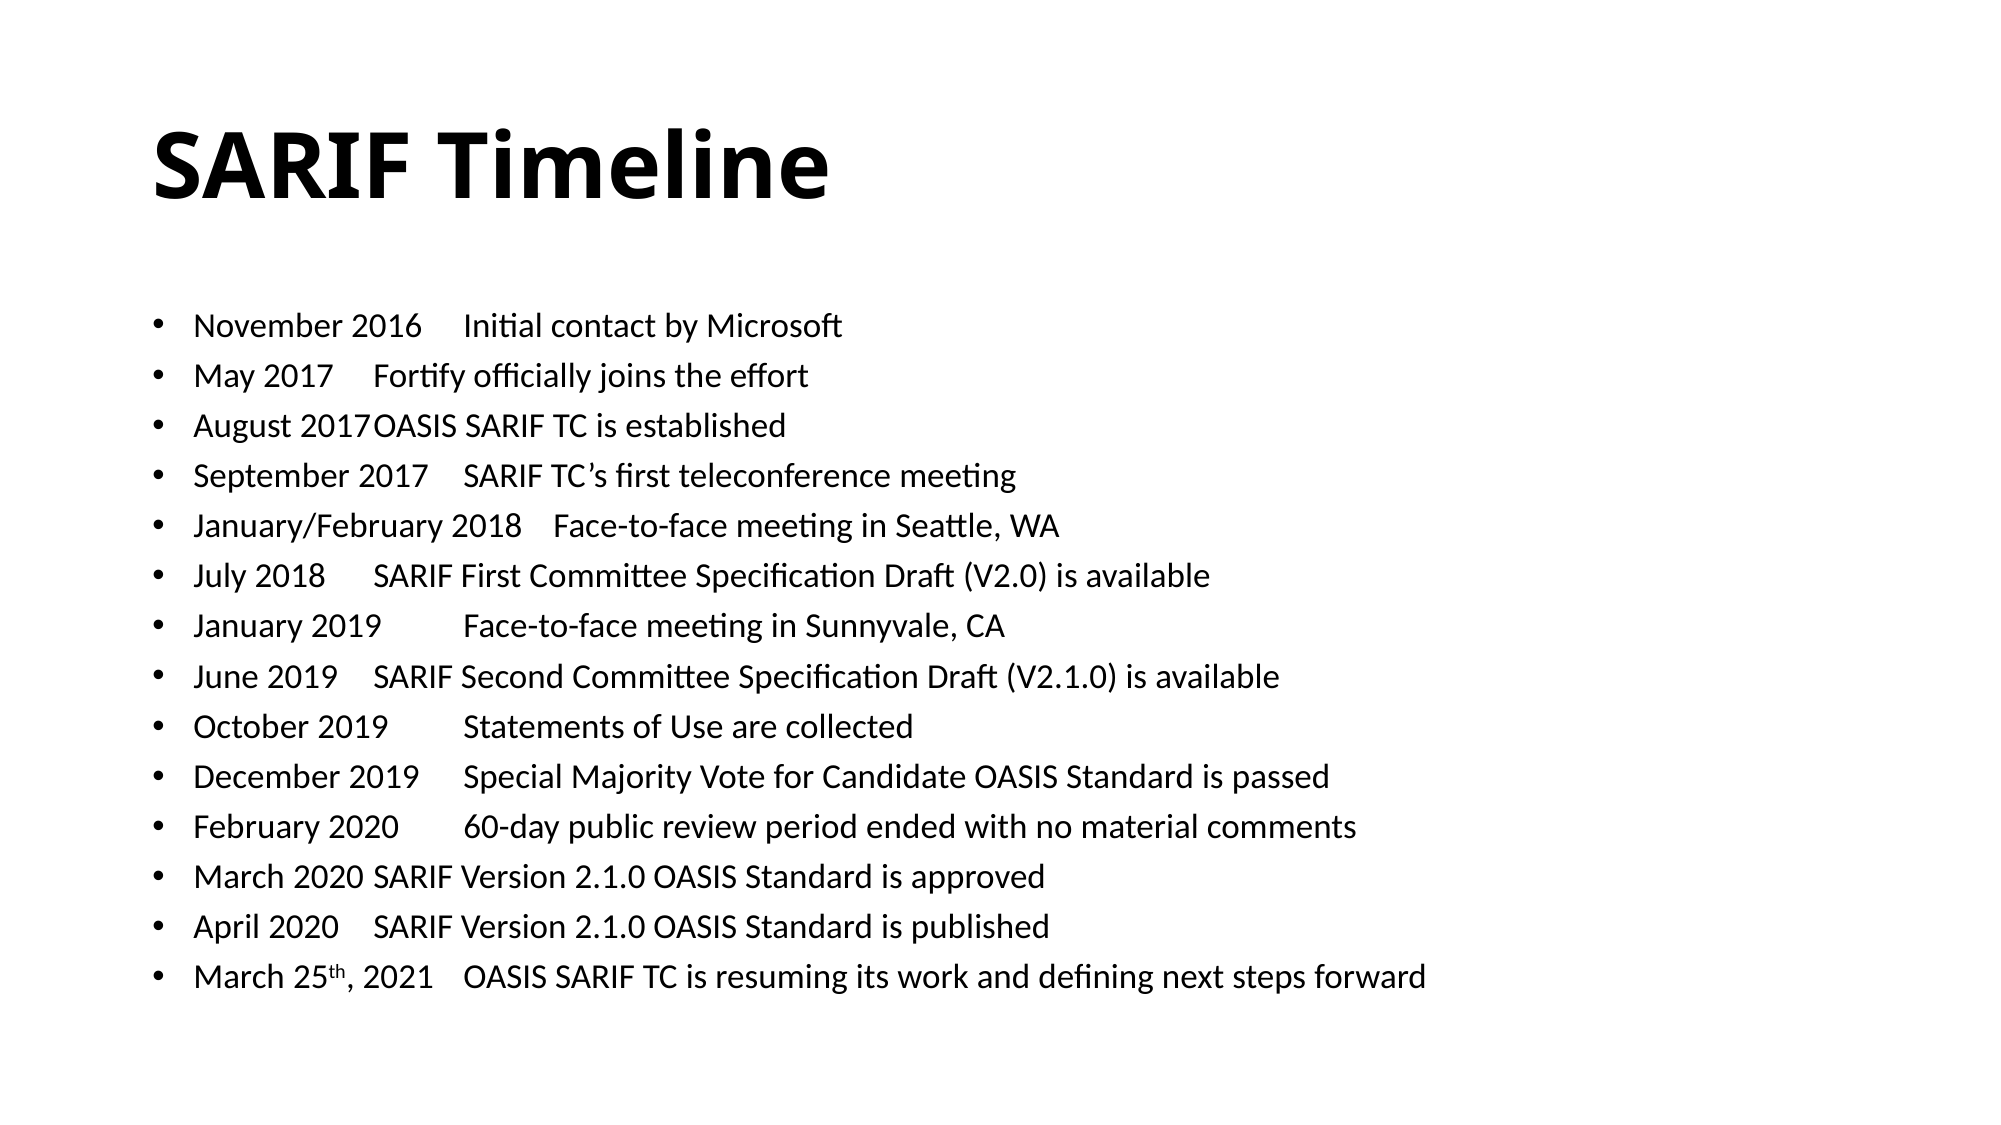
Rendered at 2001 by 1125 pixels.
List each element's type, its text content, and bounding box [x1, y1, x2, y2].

list November 2016 Initial contact by Microsoft May 2017 Fortify officially joins the effort August 2017 OASIS SARIF TC is established September 2017 SARIF TC’s first teleconference meeting January/February 2018 Face-to-face meeting in Seattle, WA July 2018 SARIF First Committee Specification Draft (V2.0) is available January 2019 Face-to-face meeting in Sunnyvale, CA June 2019 SARIF Second Committee Specification Draft (V2.1.0) is available October 2019 Statements of Use are collected December 2019 Special Majority Vote for Candidate OASIS Standard is passed February 2020 60-day public review period ended with no material comments March 2020 SARIF Version 2.1.0 OASIS Standard is approved April 2020 SARIF Version 2.1.0 OASIS Standard is published March 25th, 2021 OASIS SARIF TC is resuming its work and defining next steps forward [137, 299, 1863, 1014]
title SARIF Timeline [137, 59, 1863, 278]
